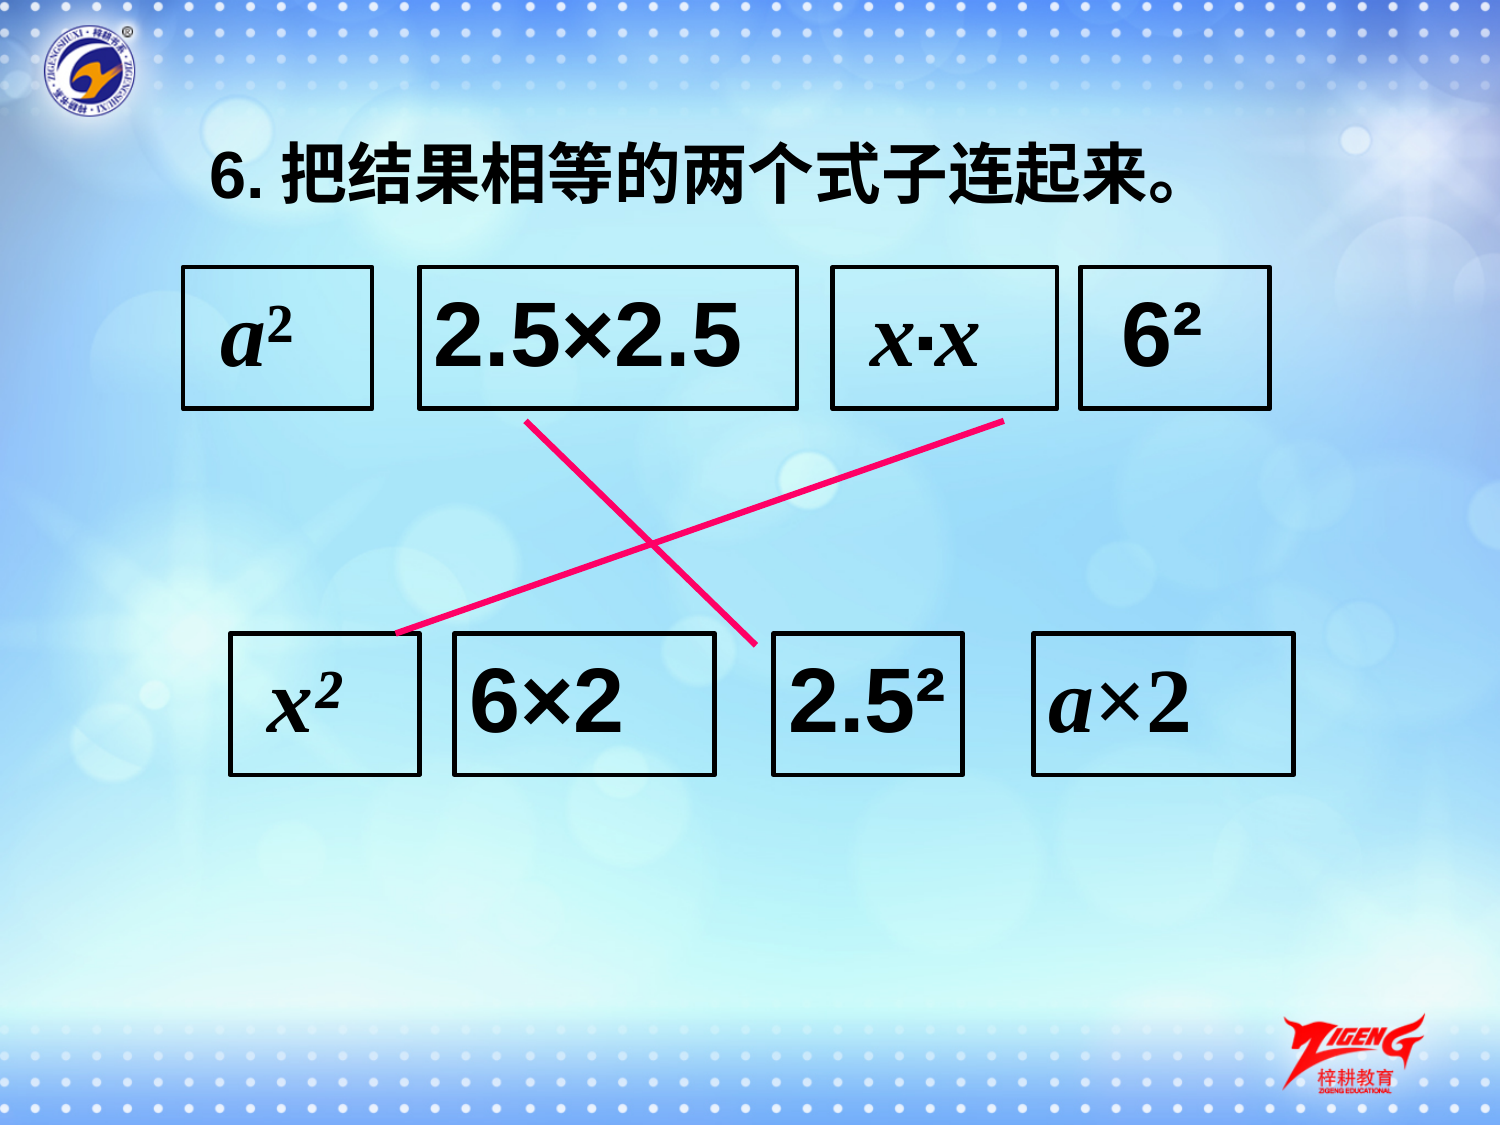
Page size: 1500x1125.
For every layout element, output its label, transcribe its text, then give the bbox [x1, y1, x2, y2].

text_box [525, 420, 757, 646]
text_box 6.把结果相等的两个式子连起来。 [194, 124, 1258, 219]
picture [0, 0, 1500, 1125]
text_box 6² [1080, 267, 1270, 409]
text_box 6×2 [454, 641, 715, 775]
text_box 2.5² [773, 641, 963, 775]
text_box 2.5×2.5 [419, 267, 798, 409]
text_box a² [183, 267, 373, 409]
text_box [757, 420, 1005, 634]
text_box x² [230, 633, 420, 775]
text_box a×2 [1033, 633, 1294, 775]
text_box x▪x [832, 267, 1057, 409]
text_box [395, 420, 524, 634]
